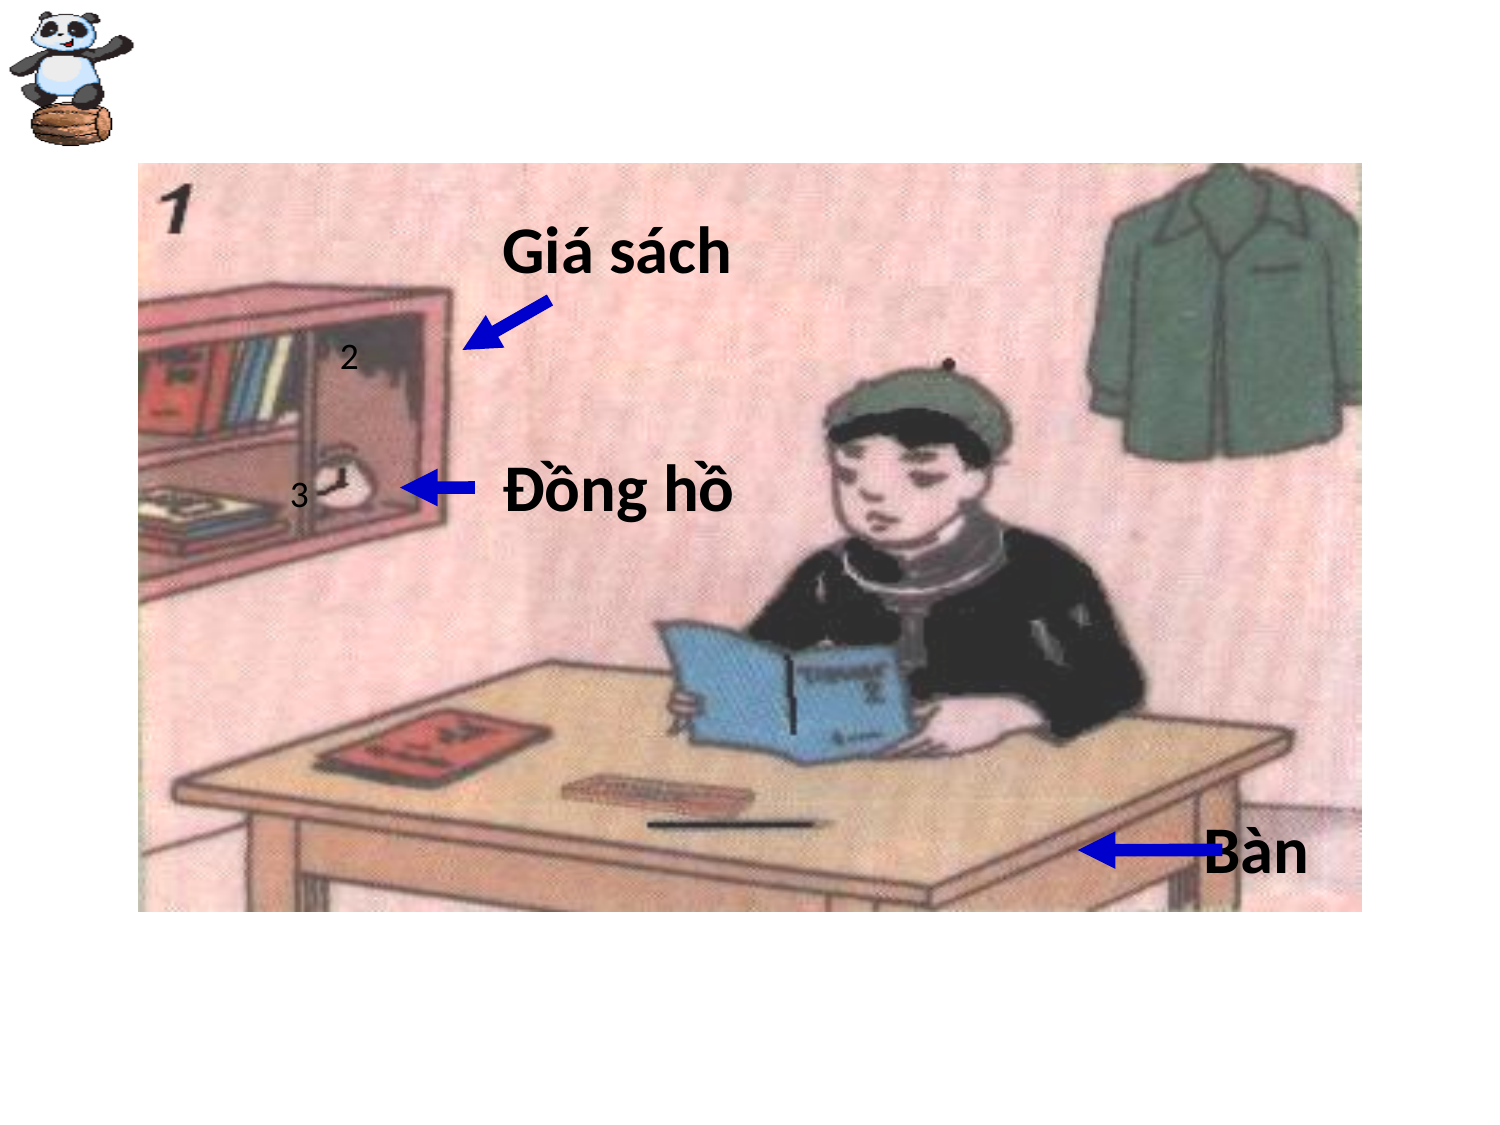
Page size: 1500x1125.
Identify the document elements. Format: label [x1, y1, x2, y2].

picture [137, 162, 1363, 913]
picture [0, 0, 148, 151]
